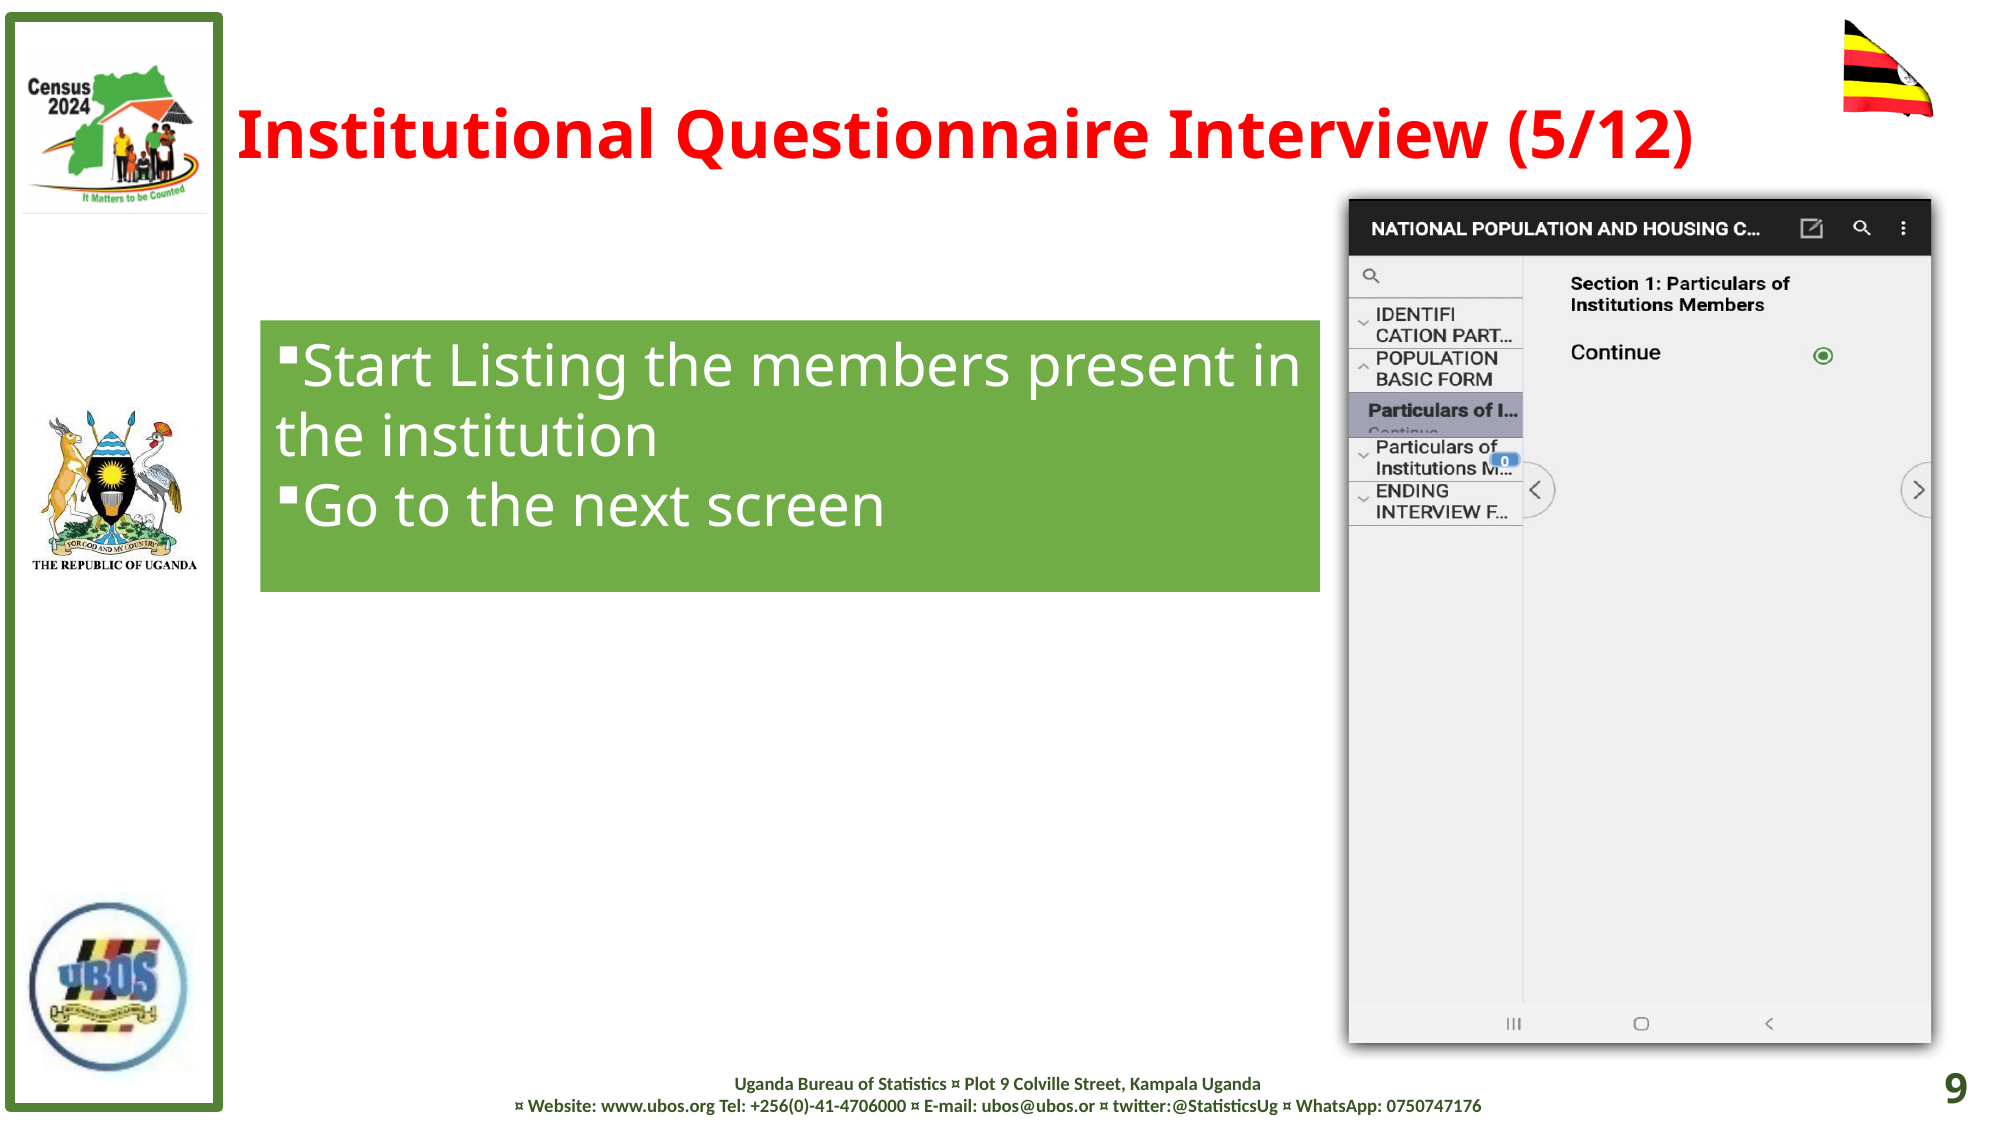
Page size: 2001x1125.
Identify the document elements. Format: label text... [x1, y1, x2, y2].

picture [22, 48, 207, 214]
subtitle Start Listing the members present in the institution Go to the next screen [260, 320, 1320, 592]
title Institutional Questionnaire Interview (5/12) [216, 82, 1717, 181]
picture [32, 407, 197, 572]
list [1348, 199, 1932, 1043]
picture [1812, 0, 1999, 140]
picture [22, 892, 202, 1079]
